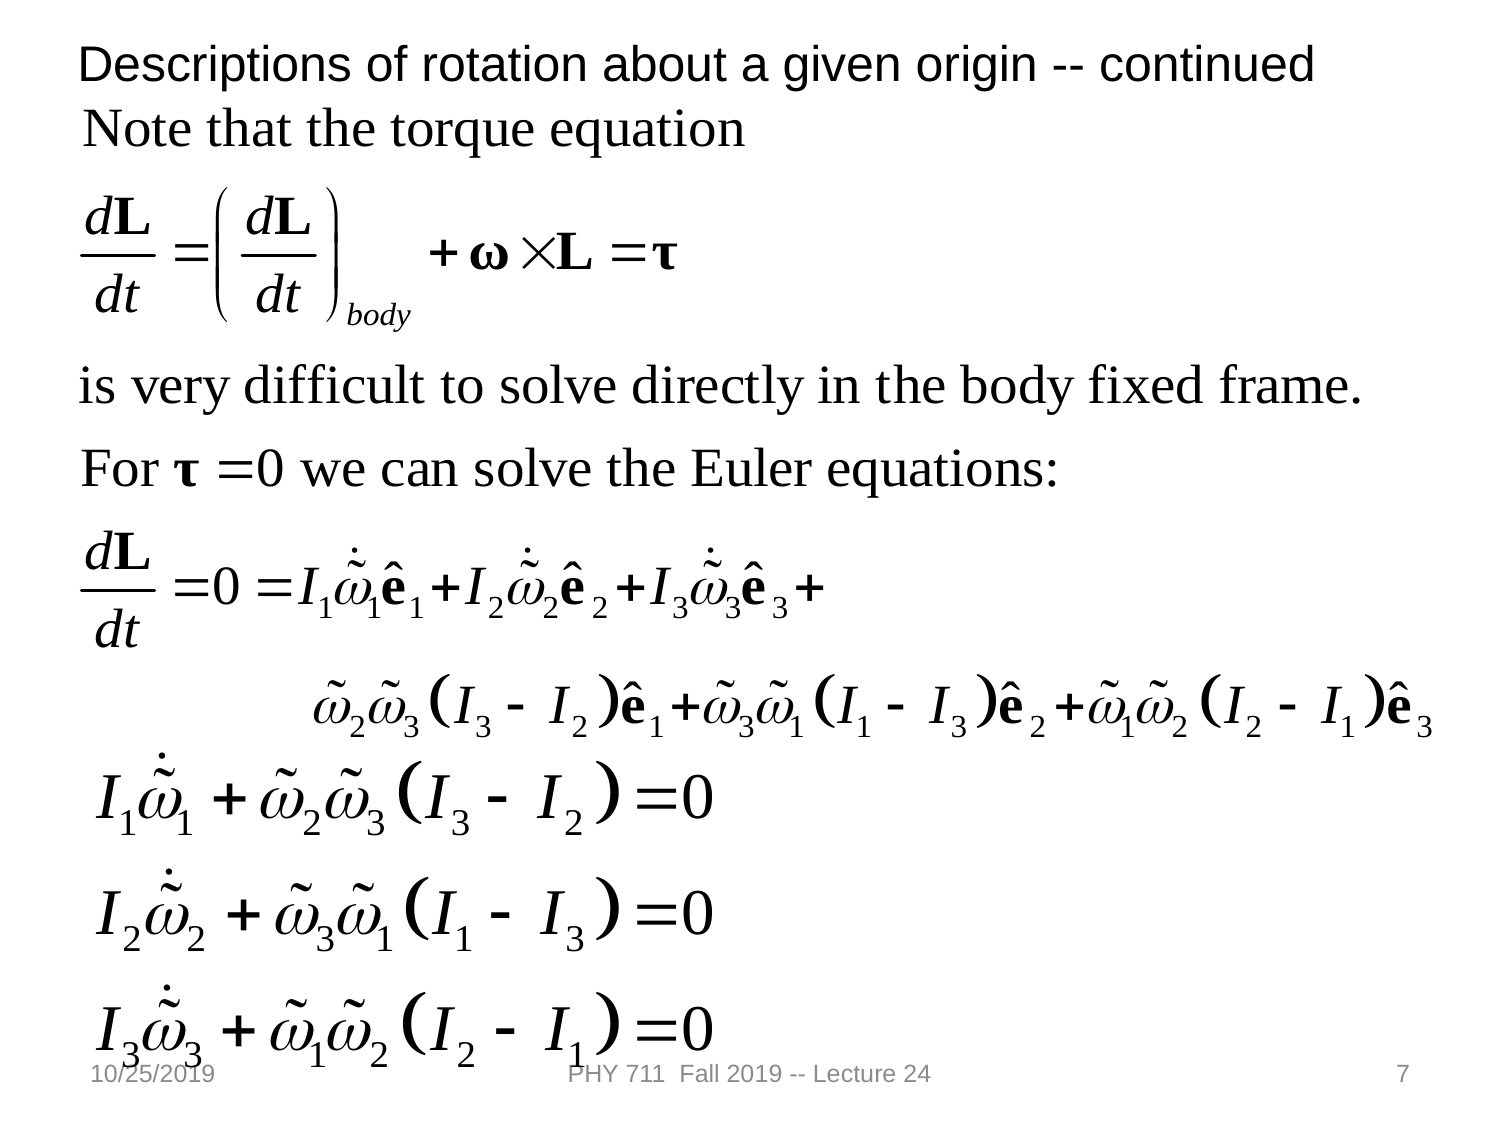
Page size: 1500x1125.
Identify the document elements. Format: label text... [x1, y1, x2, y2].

footer PHY 711 Fall 2019 -- Lecture 24 [512, 1042, 988, 1103]
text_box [87, 749, 722, 1084]
text_box Descriptions of rotation about a given origin -- continued [62, 24, 1388, 100]
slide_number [75, 1042, 425, 1103]
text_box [74, 100, 1439, 751]
slide_number 7 [1074, 1042, 1425, 1103]
